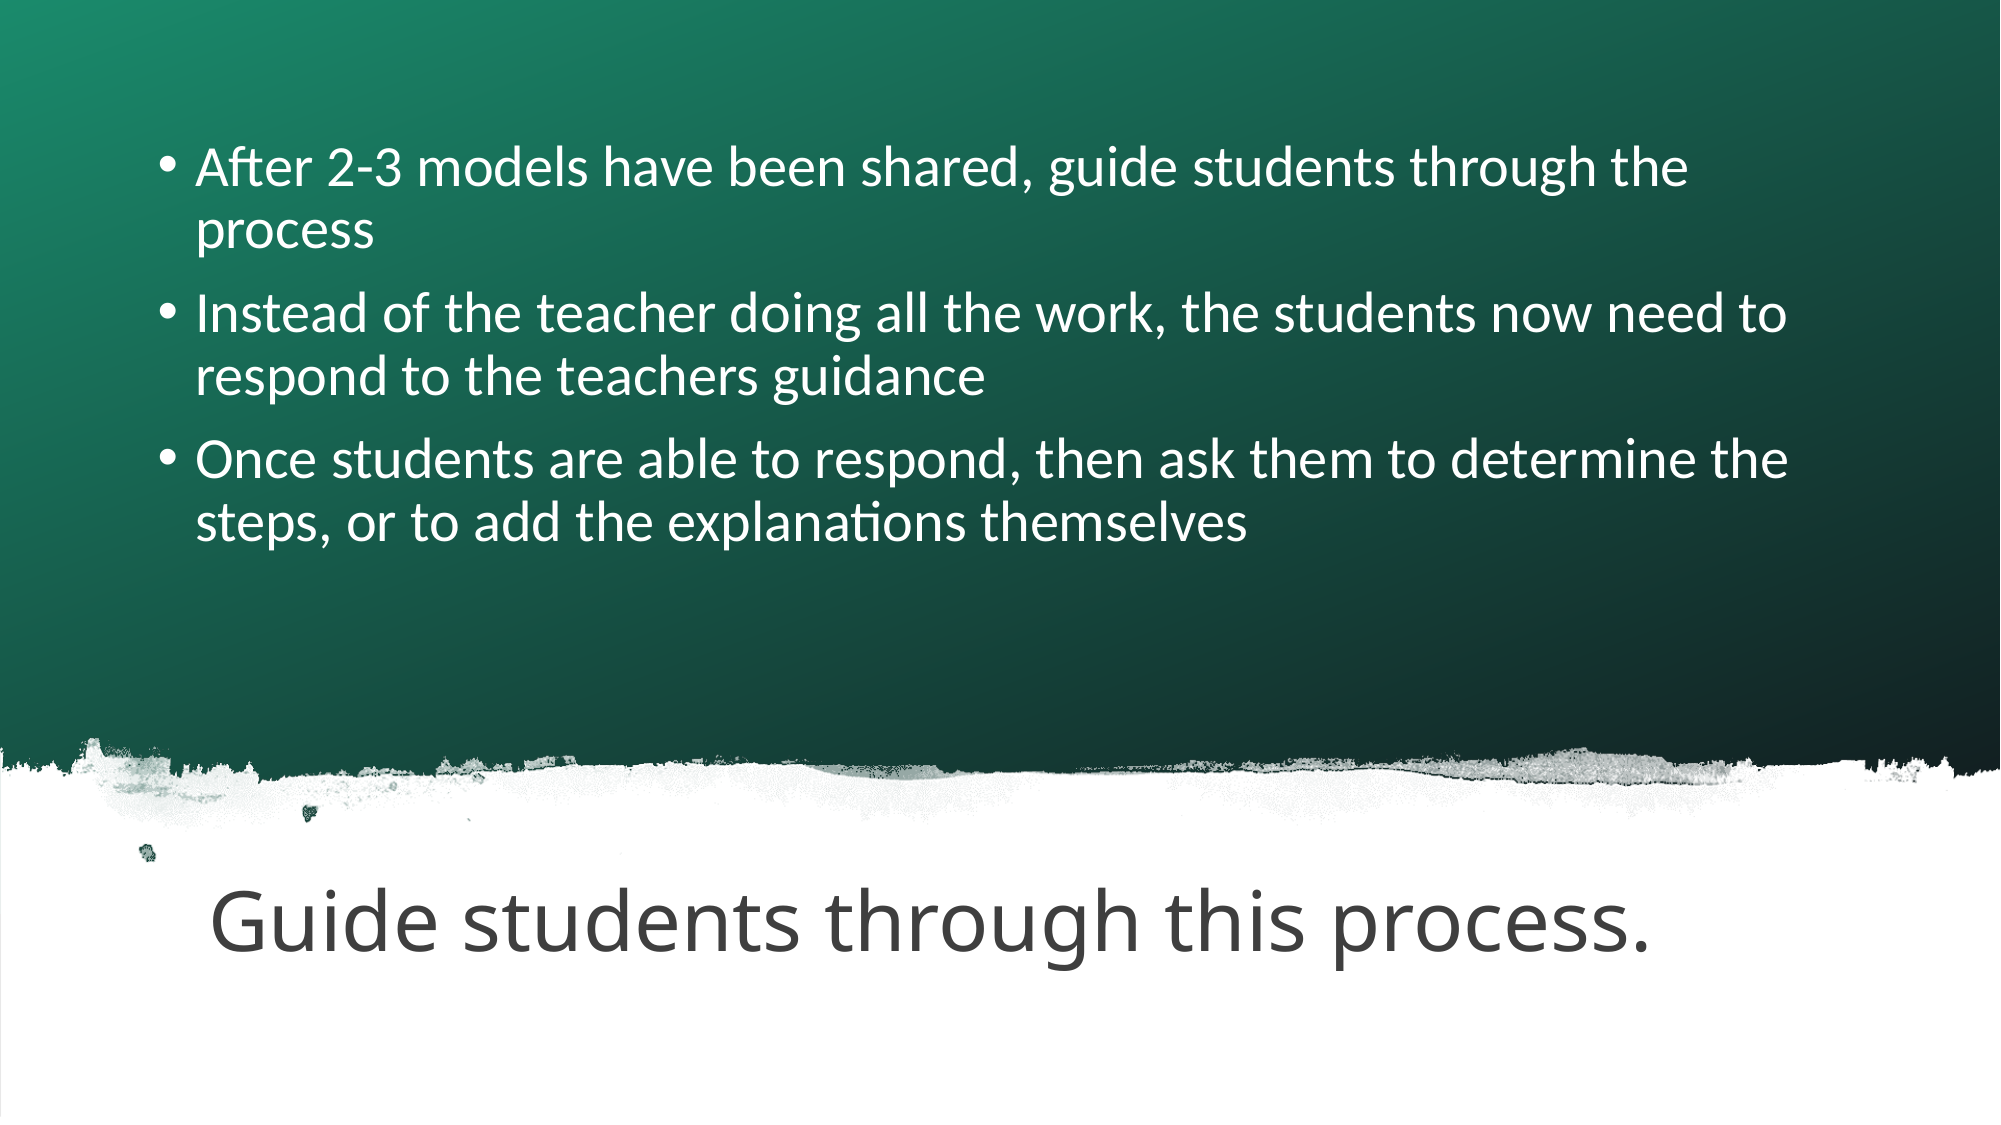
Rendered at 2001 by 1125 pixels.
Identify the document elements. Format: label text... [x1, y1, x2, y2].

text_box [0, 0, 2000, 624]
list After 2-3 models have been shared, guide students through the process Instead of the teacher doing all the work, the students now need to respond to the teachers guidance Once students are able to respond, then ask them to determine the steps, or to add the explanations themselves [142, 63, 1807, 624]
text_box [0, 624, 2000, 1125]
